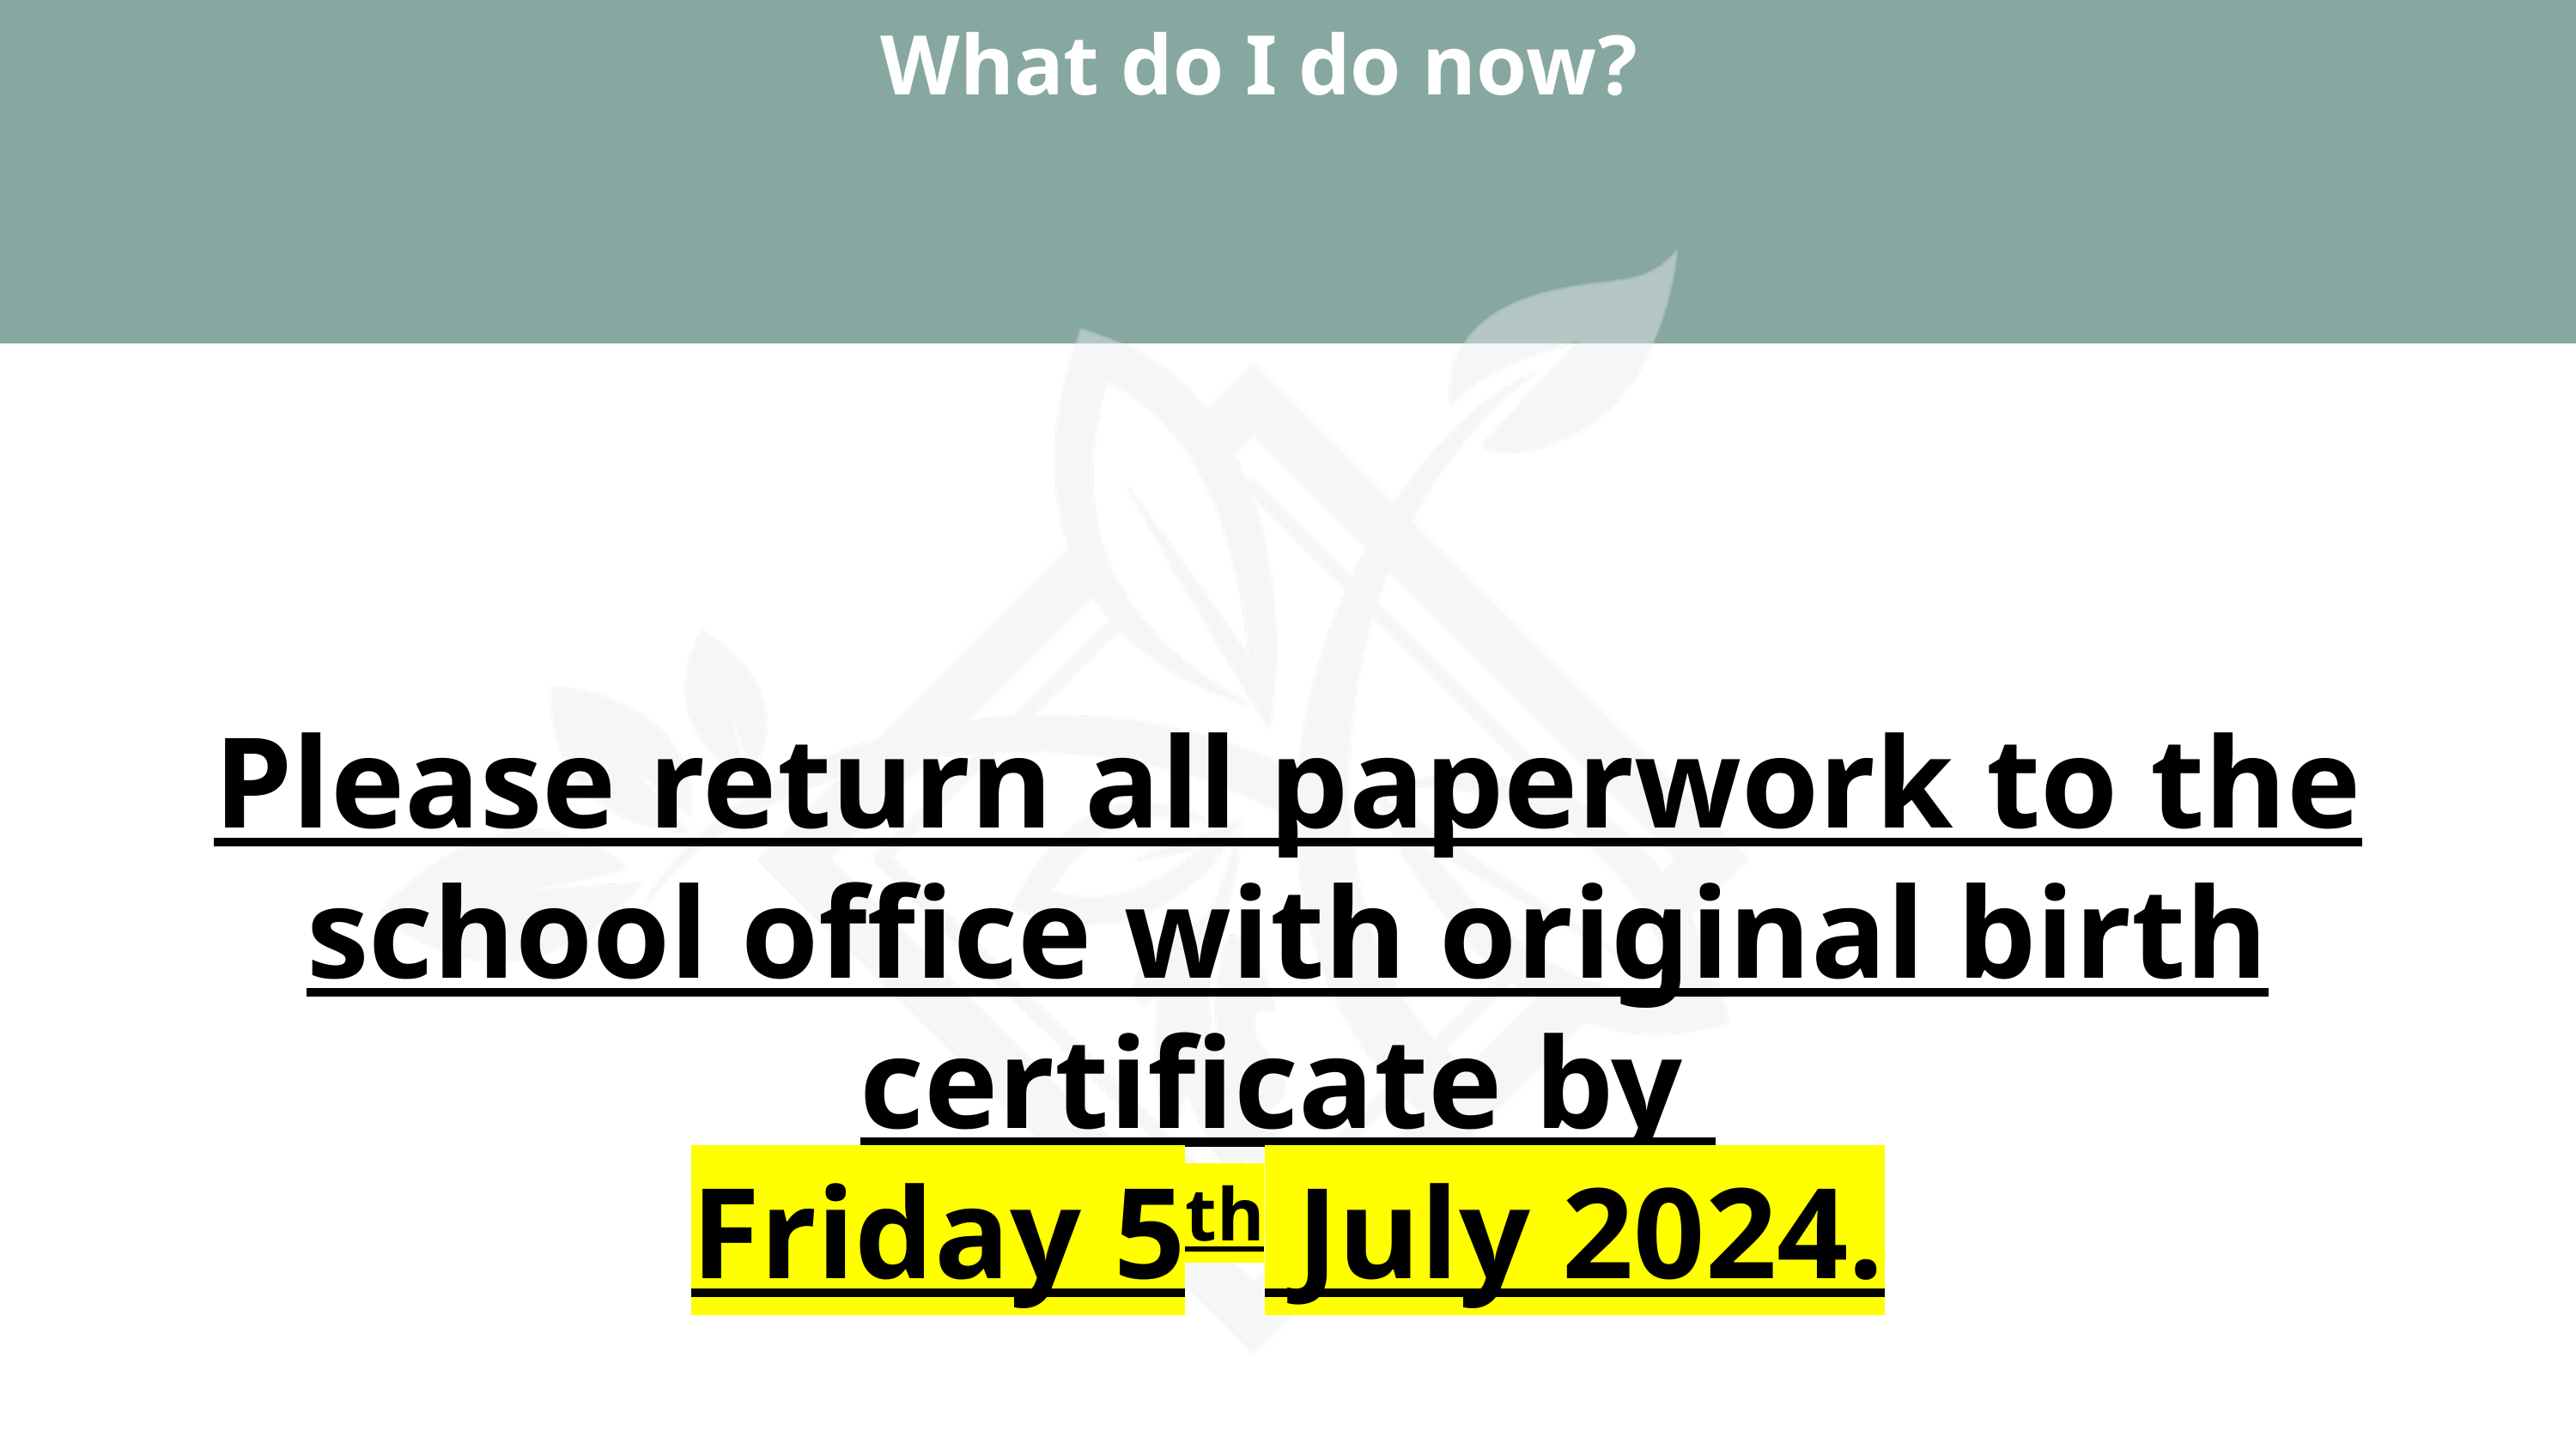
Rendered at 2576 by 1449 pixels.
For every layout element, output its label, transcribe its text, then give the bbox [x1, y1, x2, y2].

text_box Please return all paperwork to the school office with original birth certificate by Friday 5th July 2024. [37, 696, 374, 1311]
text_box What do I do now? [362, 6, 2156, 118]
text_box Please return all paperwork to the school office with original birth certificate by Friday 5th July 2024. [1753, 696, 2539, 1311]
text_box [0, 0, 2576, 344]
picture [379, 249, 1749, 1355]
